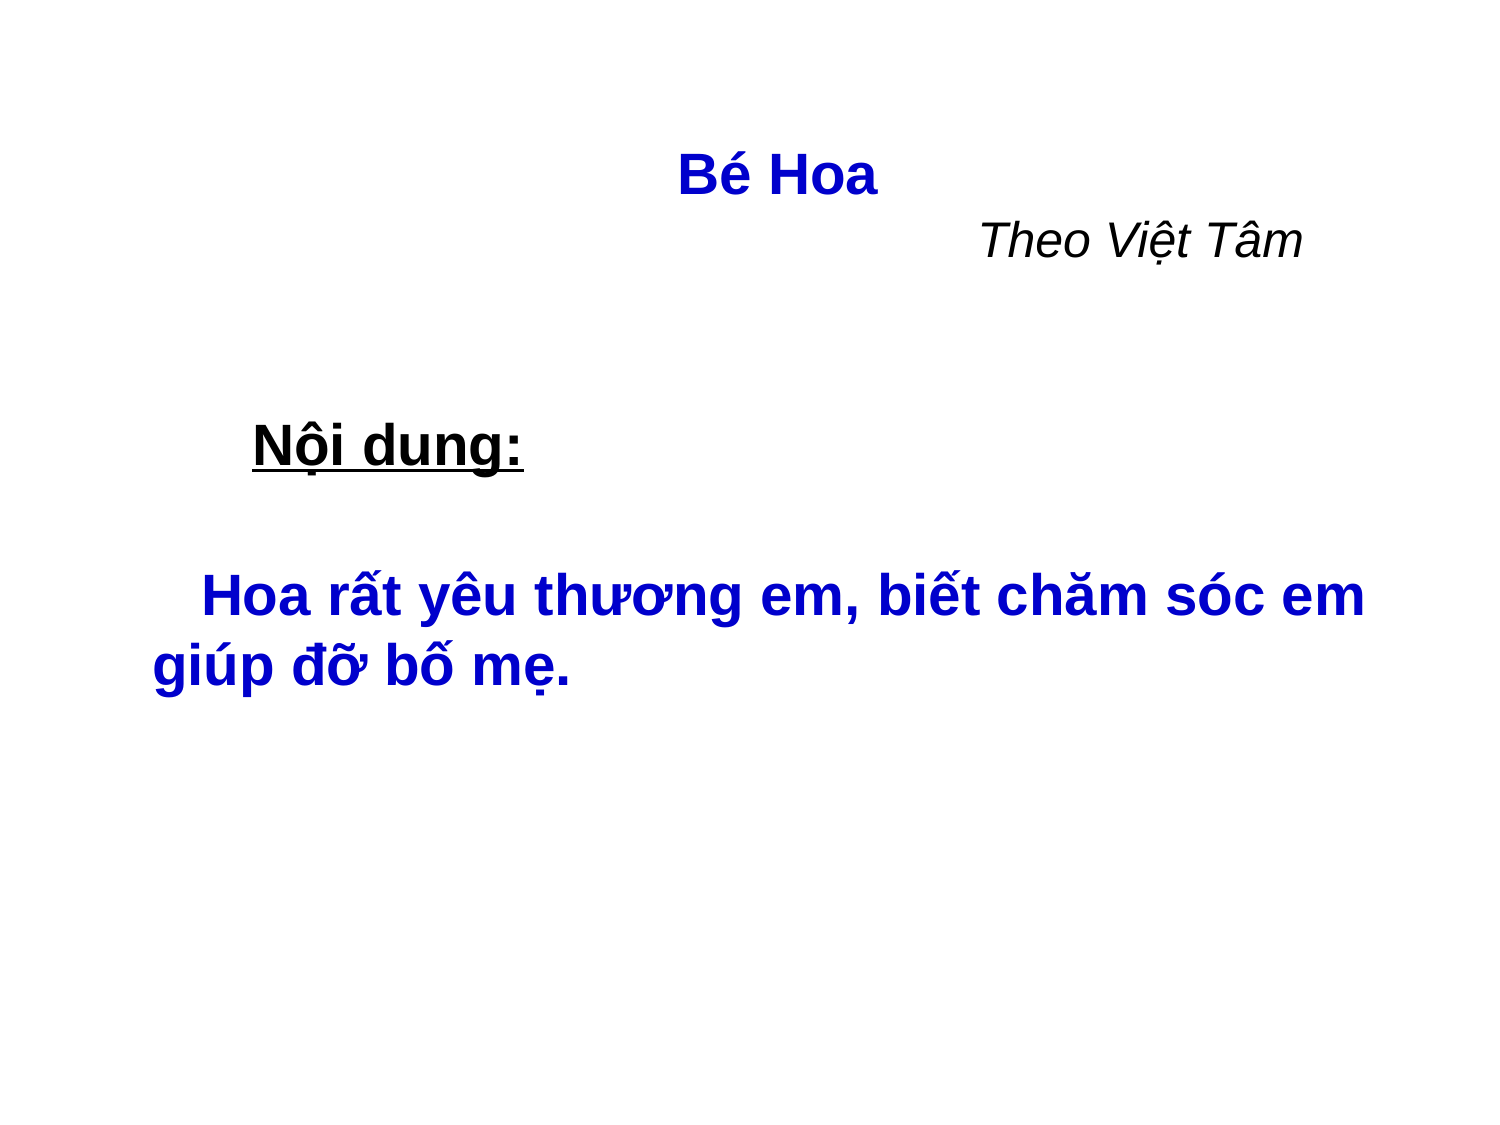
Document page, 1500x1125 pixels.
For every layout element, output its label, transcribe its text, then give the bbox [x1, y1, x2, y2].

text_box Hoa rất yêu thương em, biết chăm sóc em giúp đỡ bố mẹ. [137, 549, 1438, 705]
text_box Nội dung: [237, 399, 688, 485]
text_box Theo Việt Tâm [962, 199, 1438, 275]
text_box Bé Hoa [662, 129, 894, 214]
